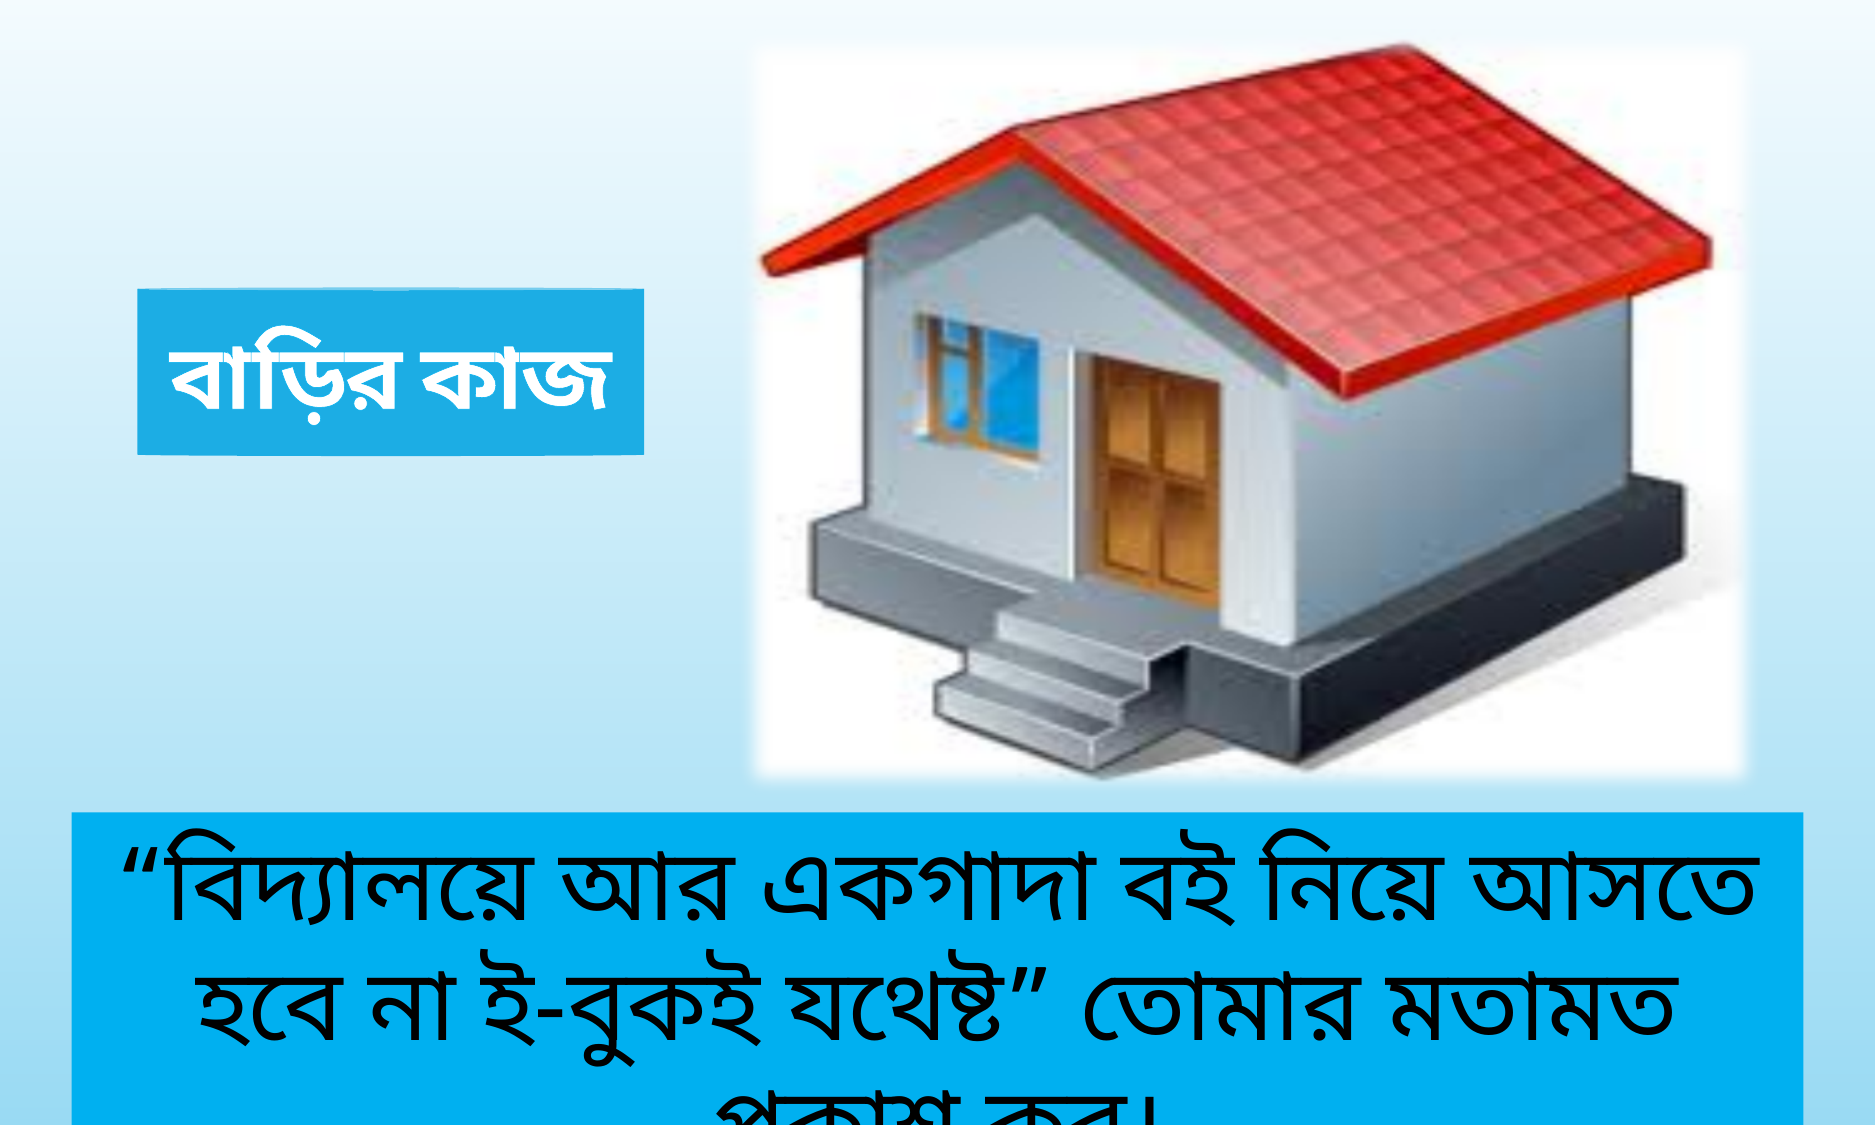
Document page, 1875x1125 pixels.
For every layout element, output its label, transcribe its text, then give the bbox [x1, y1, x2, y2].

picture [737, 29, 1763, 796]
text_box বাড়ির কাজ [136, 286, 646, 458]
text_box “বিদ্যালয়ে আর একগাদা বই নিয়ে আসতে হবে না ই-বুকই যথেষ্ট” তোমার মতামত প্রকাশ কর। [71, 812, 1804, 1125]
